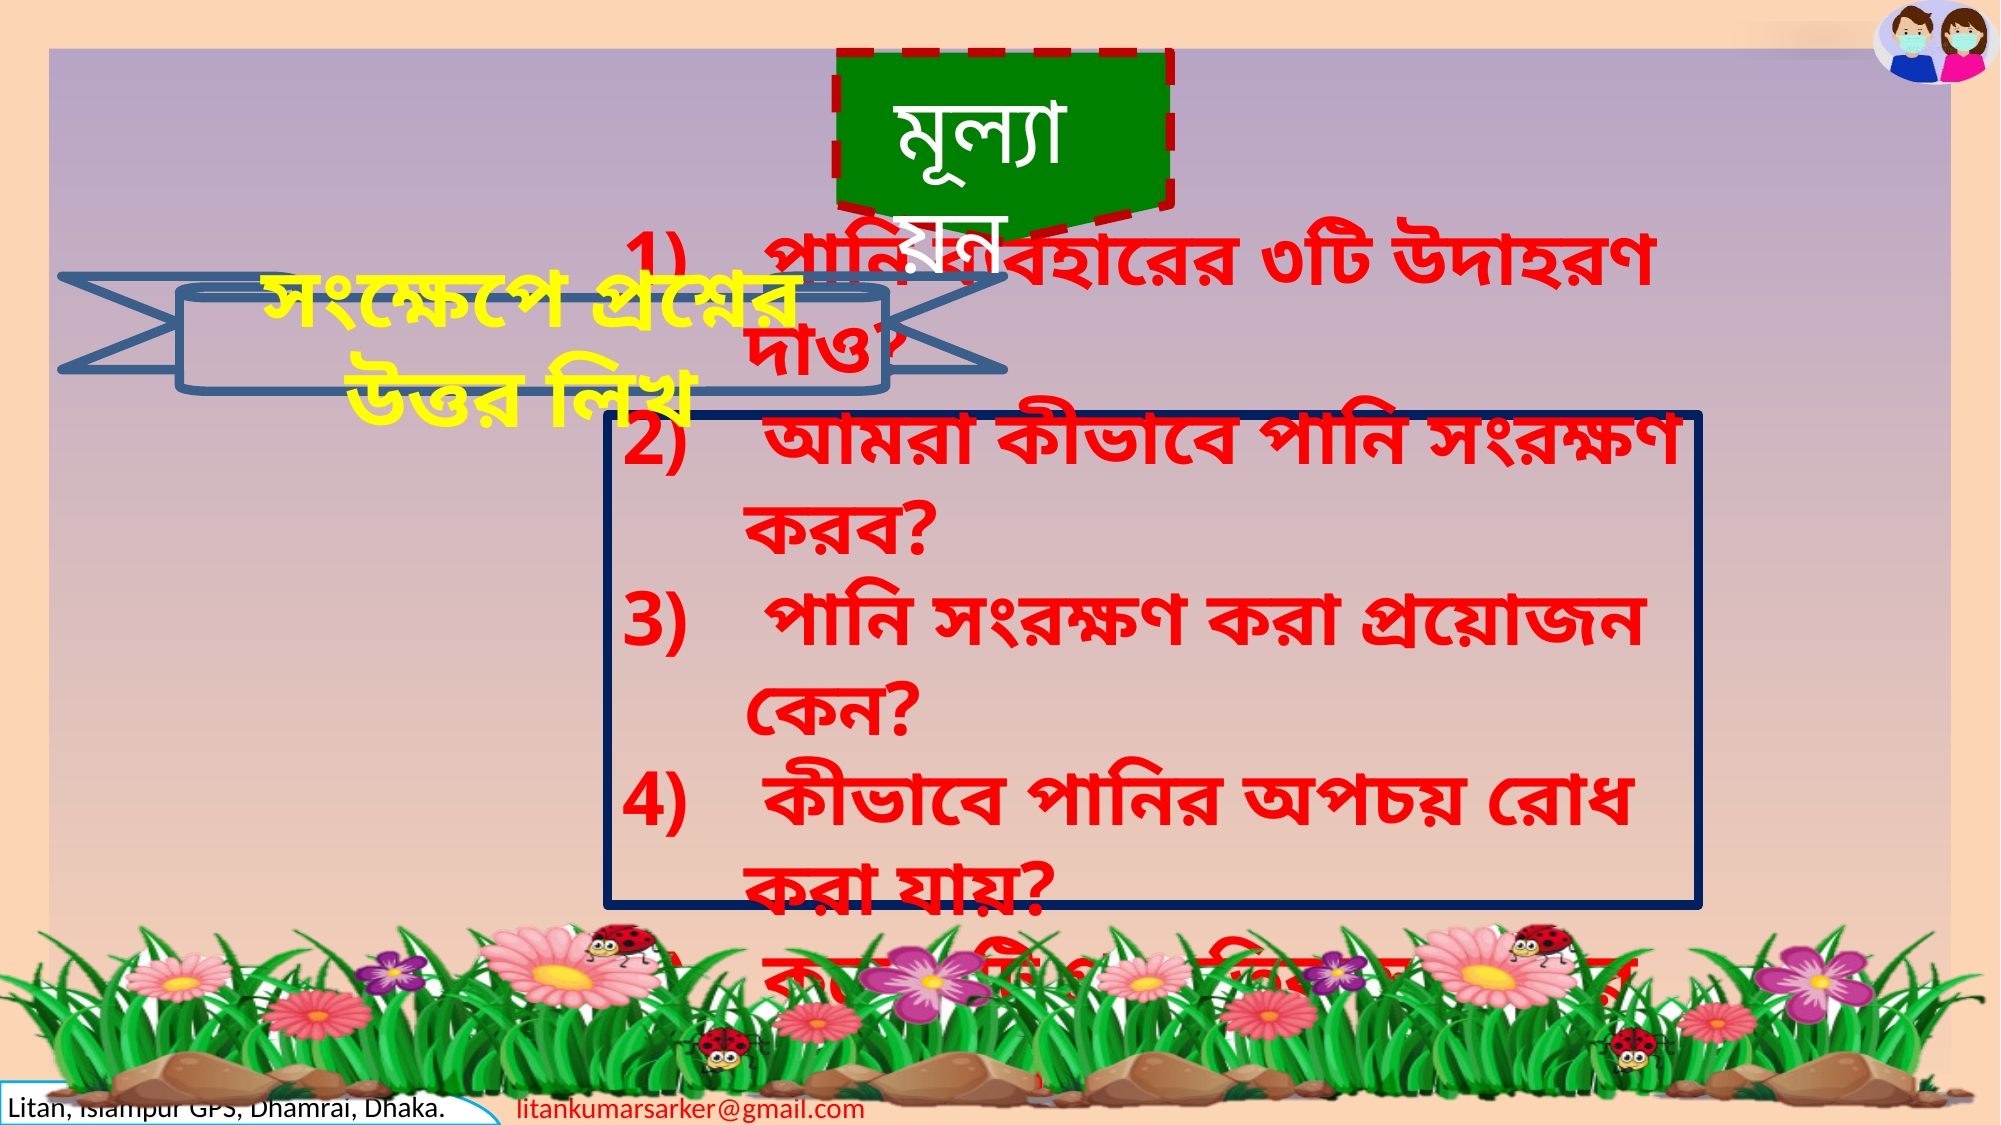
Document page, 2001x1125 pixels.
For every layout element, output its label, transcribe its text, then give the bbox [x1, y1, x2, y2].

text_box [834, 51, 1172, 216]
text_box মূল্যায়ন [880, 64, 1130, 300]
text_box সংক্ষেপে প্রশ্নের উত্তর লিখ [60, 274, 1005, 393]
text_box পানি ব্যবহারের ৩টি উদাহরণ দাও? আমরা কীভাবে পানি সংরক্ষণ করব? পানি সংরক্ষণ করা প্রয়োজন কেন? কীভাবে পানির অপচয় রোধ করা যায়? কয়েকটি প্রাকৃতিক সম্পদের নাম লিখ। [606, 414, 1700, 835]
picture [0, 838, 2000, 1125]
picture [1873, 0, 2000, 85]
